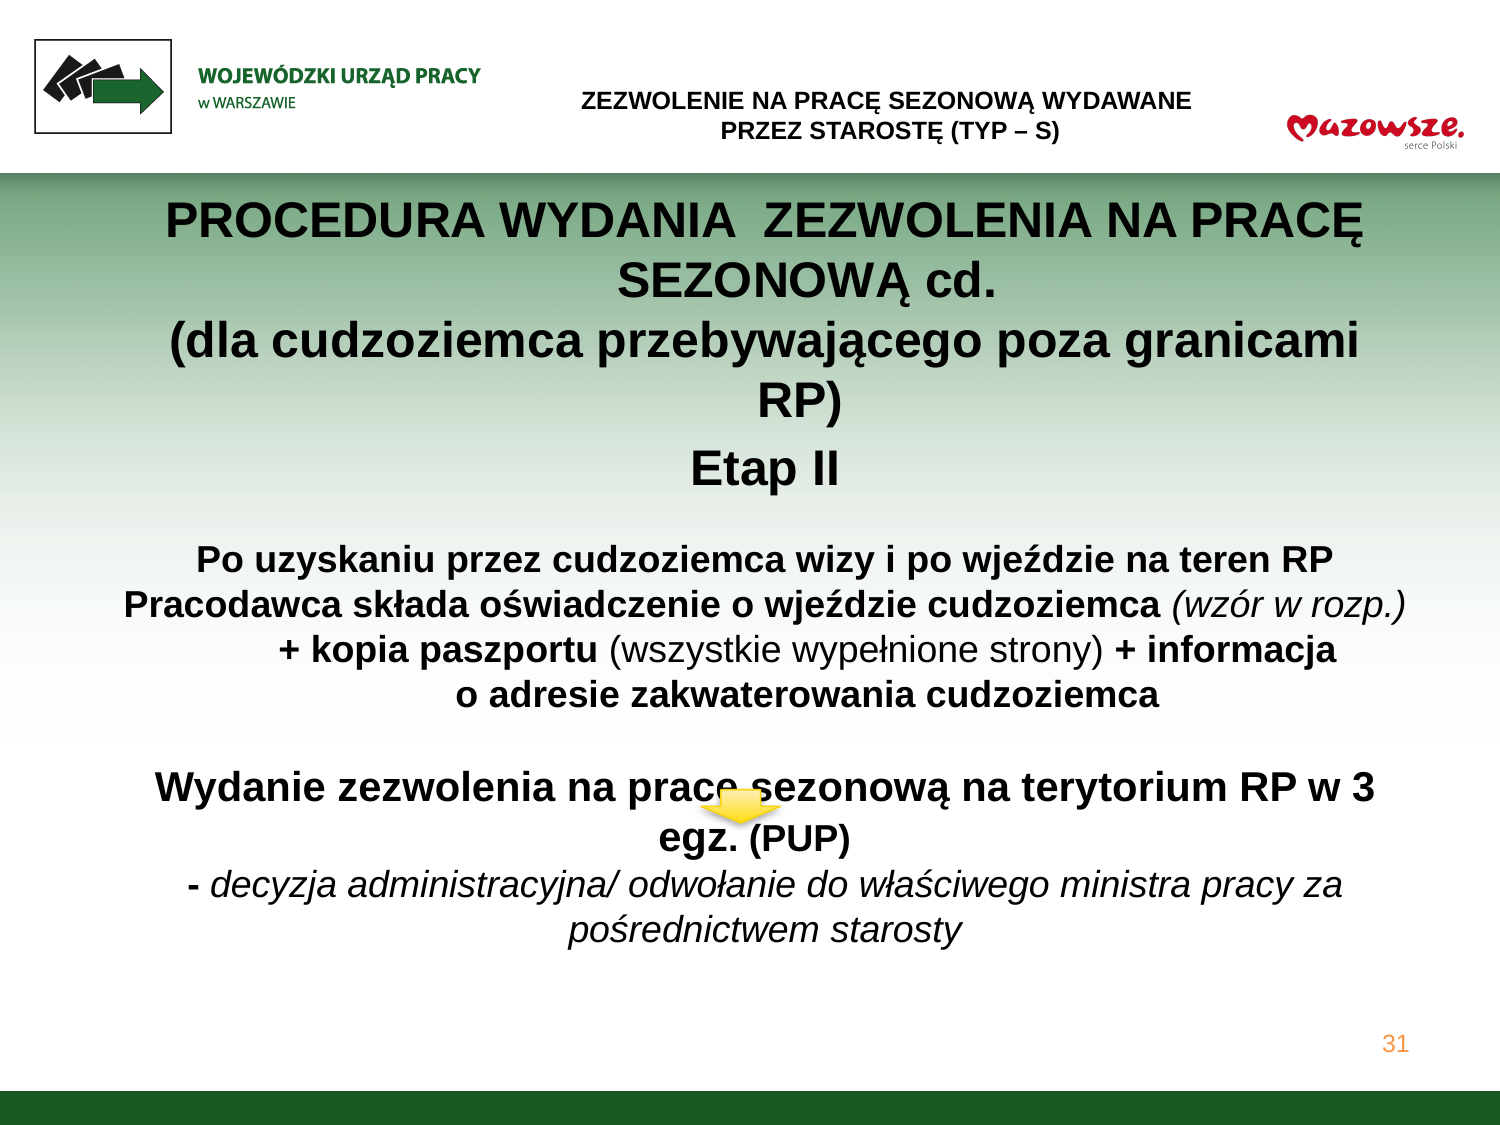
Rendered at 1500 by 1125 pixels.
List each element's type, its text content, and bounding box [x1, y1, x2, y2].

picture [0, 0, 1500, 1125]
text_box ZEZWOLENIE NA PRACĘ SEZONOWĄ WYDAWANE PRZEZ STAROSTĘ (TYP – S) [515, 76, 1266, 152]
subtitle PROCEDURA WYDANIA ZEZWOLENIA NA PRACĘ SEZONOWĄ cd. (dla cudzoziemca przebywającego poza granicami RP) Etap II Po uzyskaniu przez cudzoziemca wizy i po wjeździe na teren RP Pracodawca składa oświadczenie o wjeździe cudzoziemca (wzór w rozp.) + kopia paszportu (wszystkie wypełnione strony) + informacja o adresie zakwaterowania cudzoziemca Wydanie zezwolenia na prace sezonową na terytorium RP w 3 egz. (PUP) - decyzja administracyjna/ odwołanie do właściwego ministra pracy za pośrednictwem starosty [105, 180, 1425, 1083]
text_box [700, 788, 782, 824]
